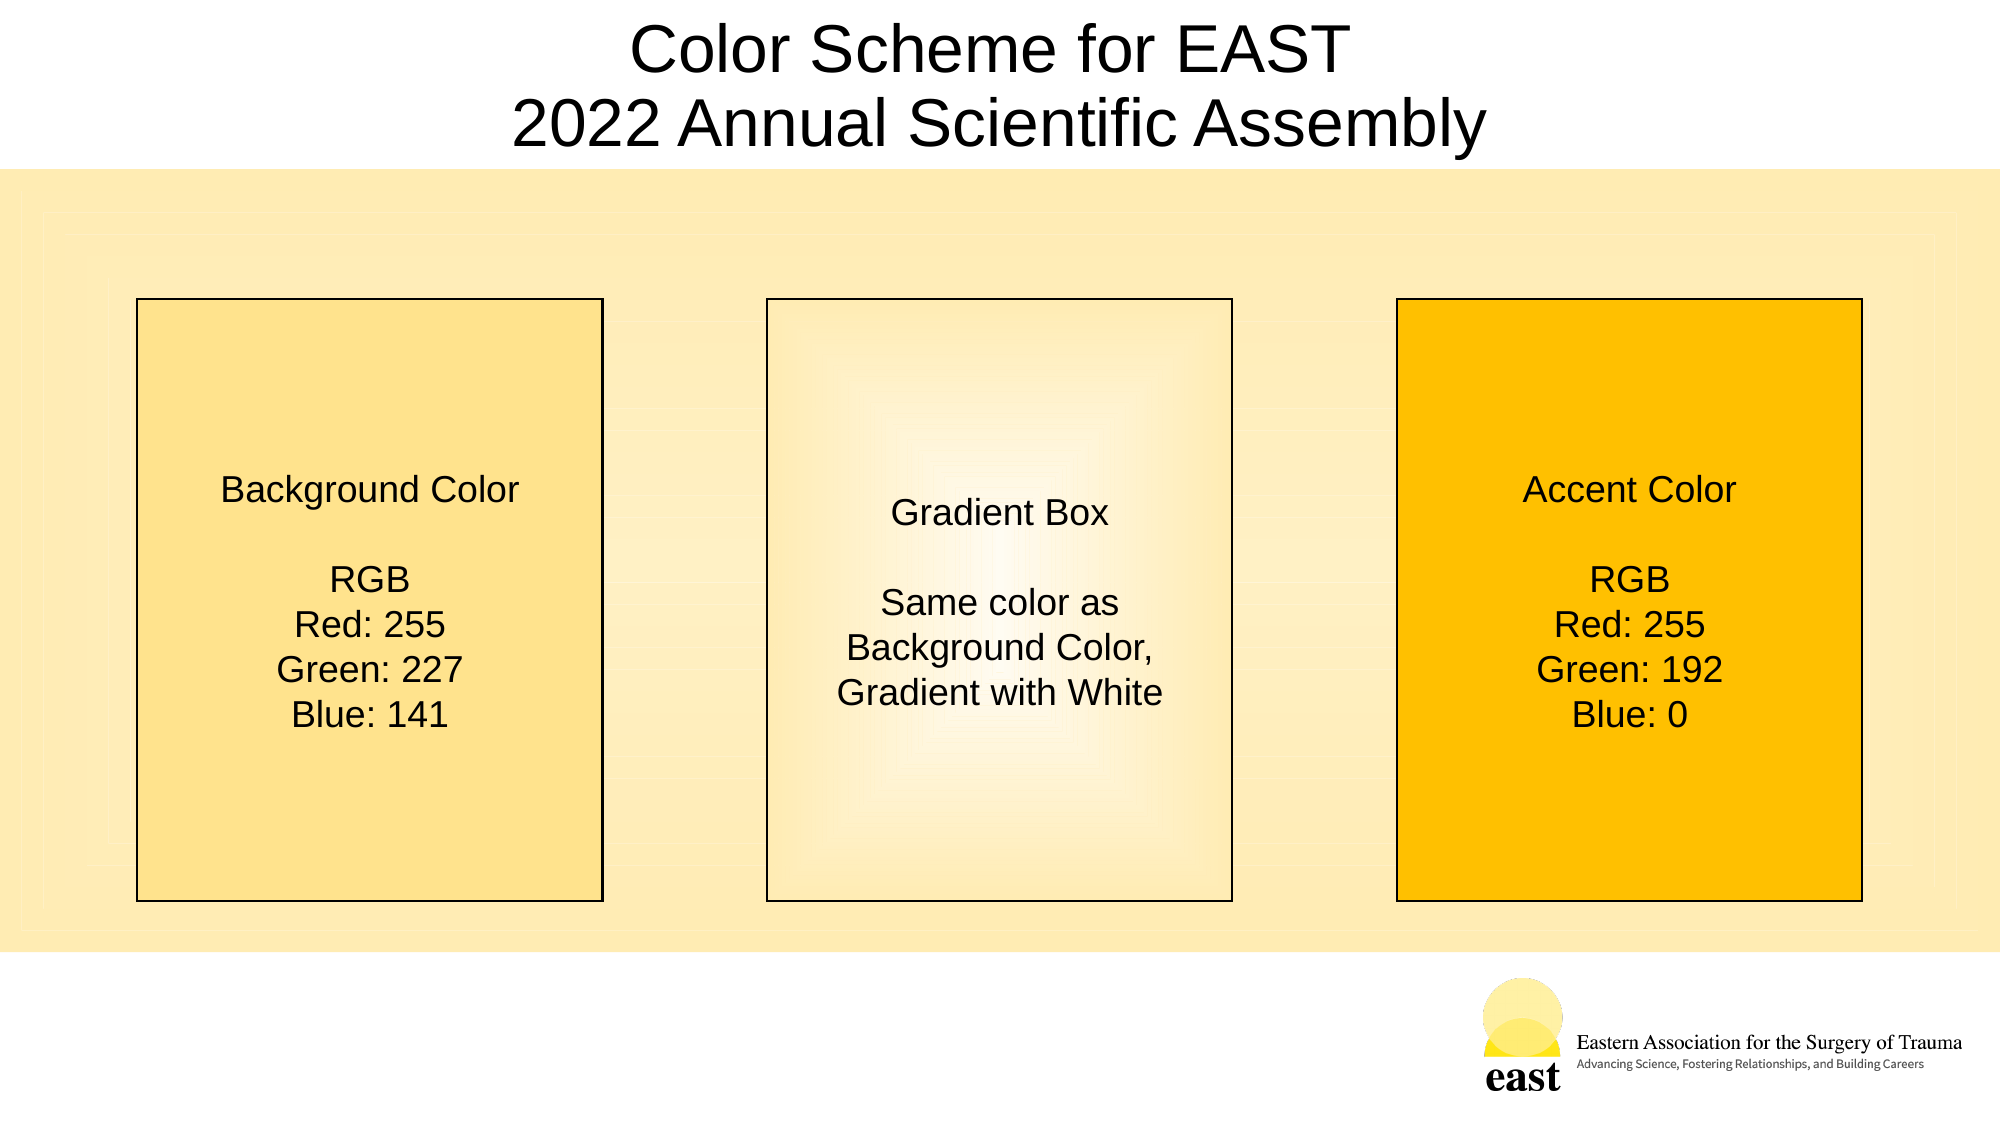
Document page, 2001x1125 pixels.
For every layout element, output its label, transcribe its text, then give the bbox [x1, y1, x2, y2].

text_box Gradient Box Same color as Background Color, Gradient with White [766, 298, 1233, 902]
picture [1483, 978, 1962, 1091]
text_box Accent Color RGB Red: 255 Green: 192 Blue: 0 [1396, 298, 1863, 902]
title Color Scheme for EAST 2022 Annual Scientific Assembly [137, 5, 1863, 170]
text_box Background Color RGB Red: 255 Green: 227 Blue: 141 [136, 298, 604, 902]
